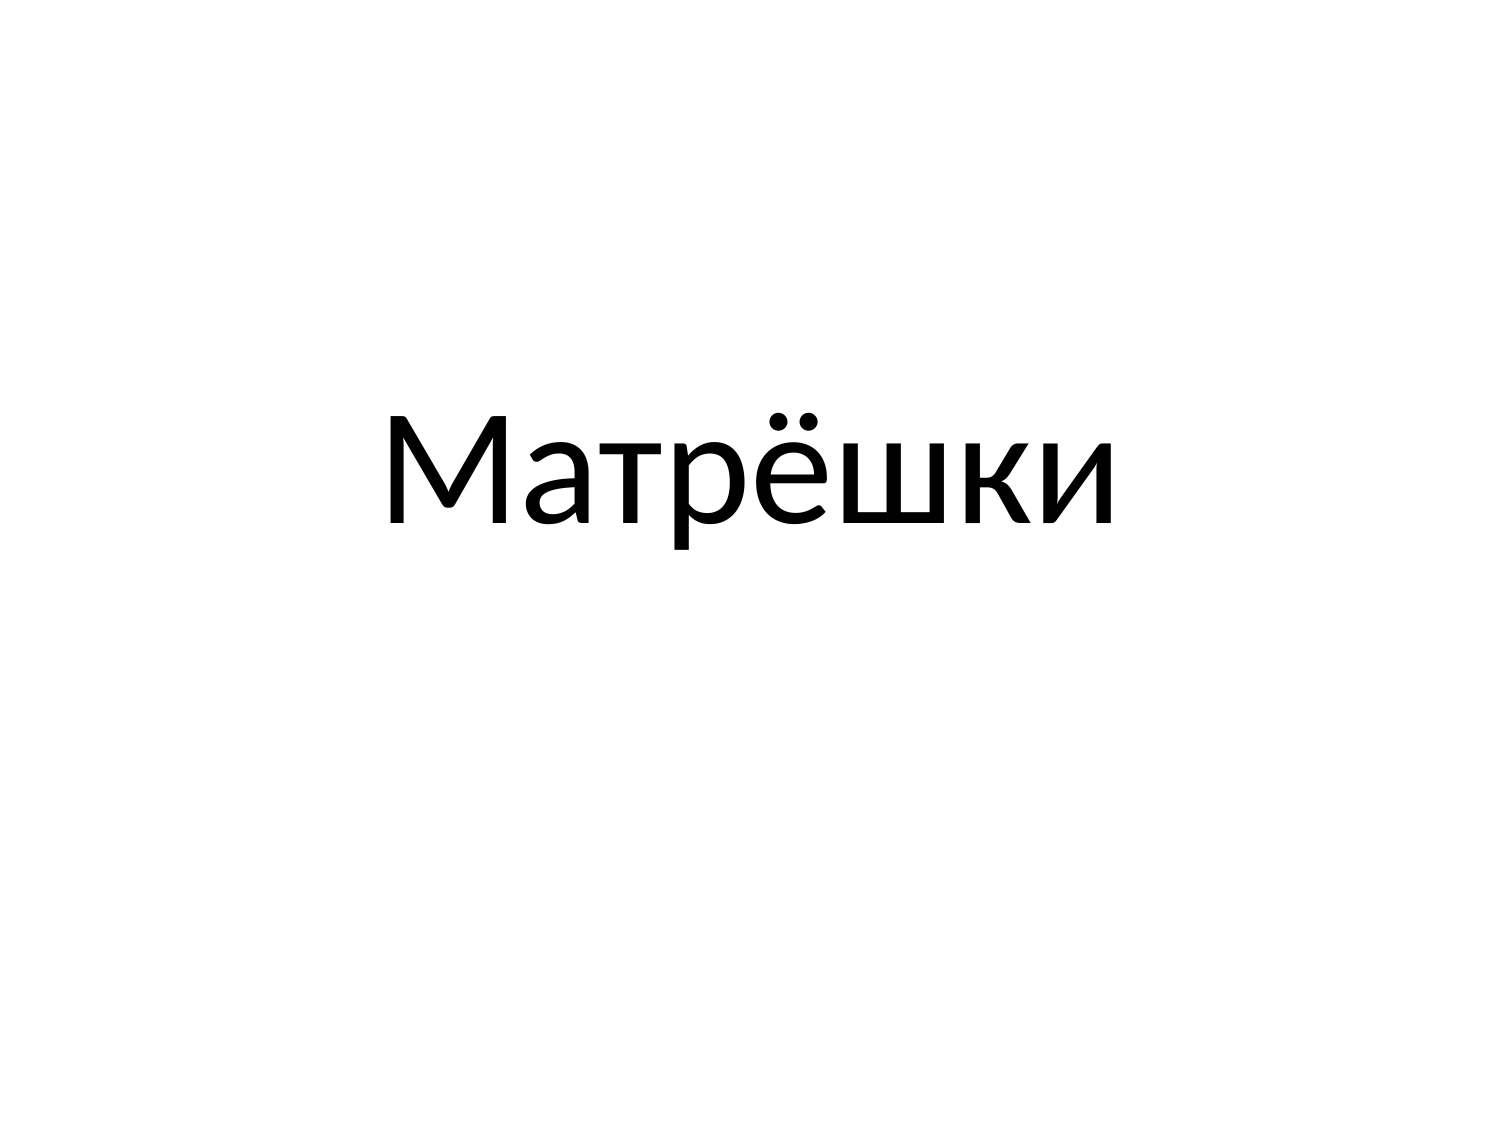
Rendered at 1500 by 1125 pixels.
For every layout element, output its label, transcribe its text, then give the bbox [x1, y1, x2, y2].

title Матрёшки [75, 45, 1425, 870]
